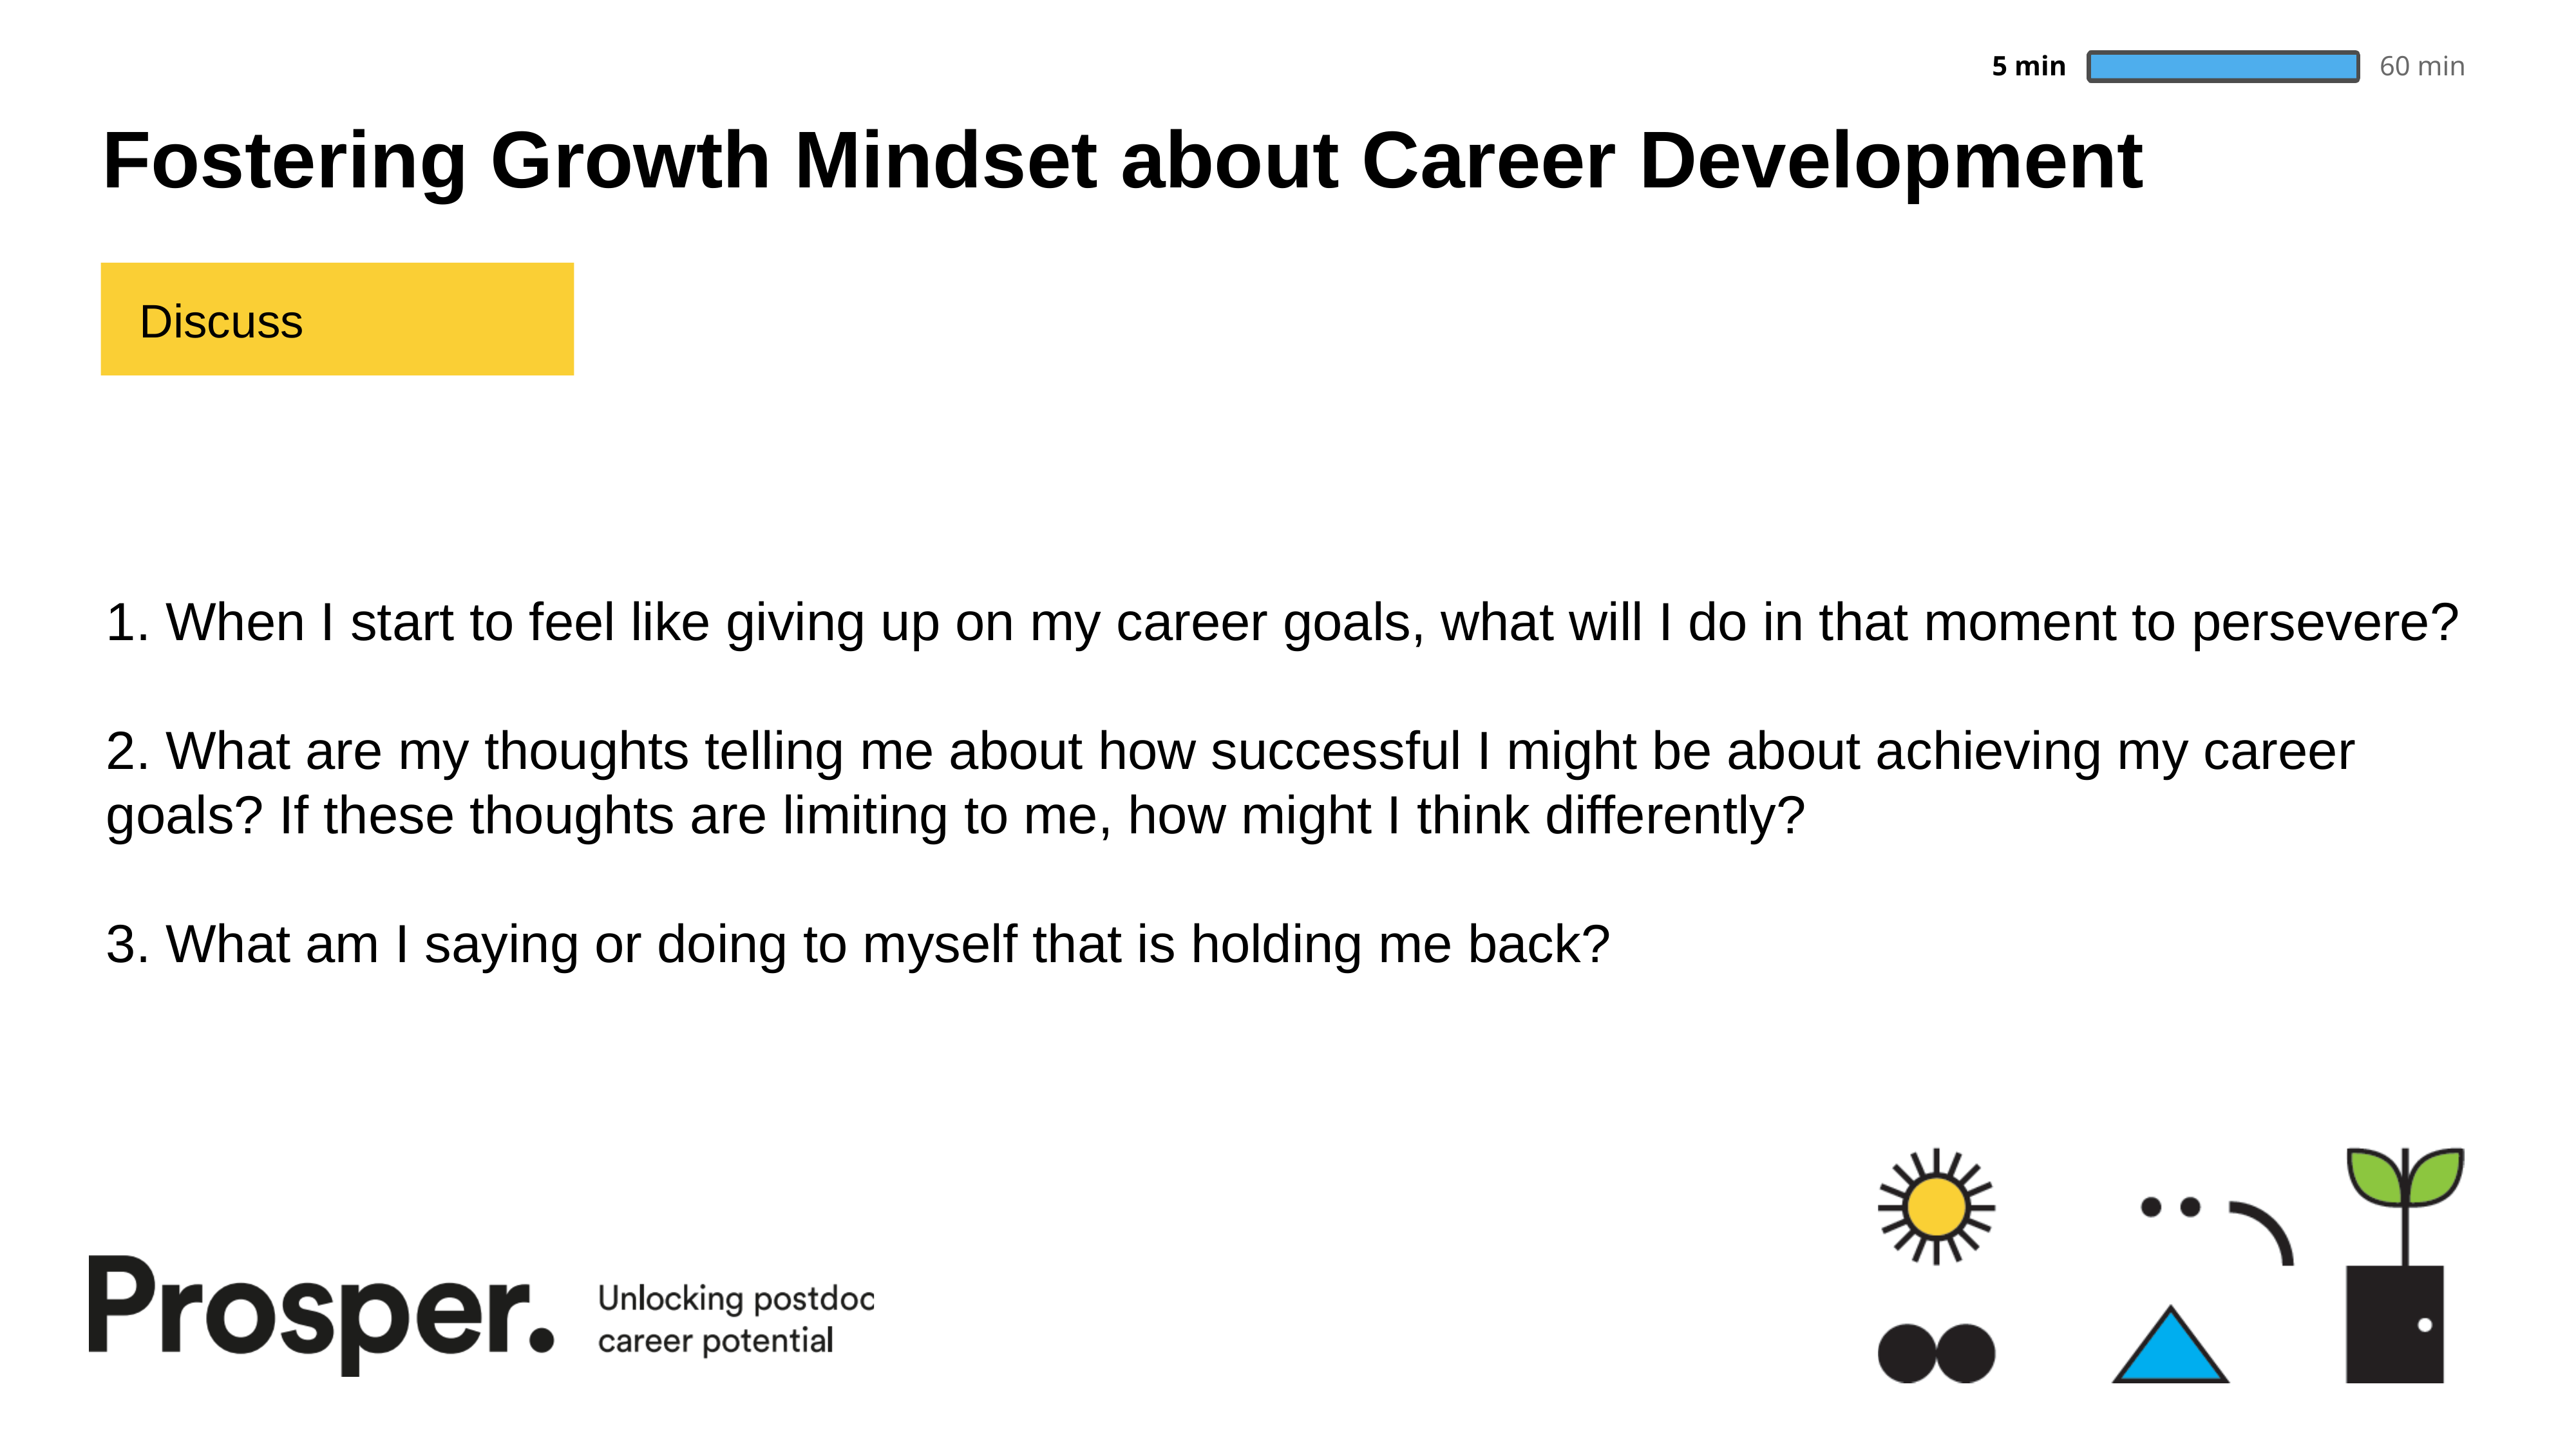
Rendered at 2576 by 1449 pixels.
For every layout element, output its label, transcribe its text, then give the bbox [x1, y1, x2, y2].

text_box Discuss [100, 262, 574, 375]
picture [2077, 50, 2367, 88]
title Fostering Growth Mindset about Career Development [101, 107, 2475, 211]
picture [1878, 1109, 2465, 1383]
text_box 1. When I start to feel like giving up on my career goals, what will I do in that moment to persevere? 2. What are my thoughts telling me about how successful I might be about achieving my career goals? If these thoughts are limiting to me, how might I think differently? 3. What am I saying or doing to myself that is holding me back? [100, 516, 2470, 1043]
text_box 5 min [1973, 43, 2085, 87]
